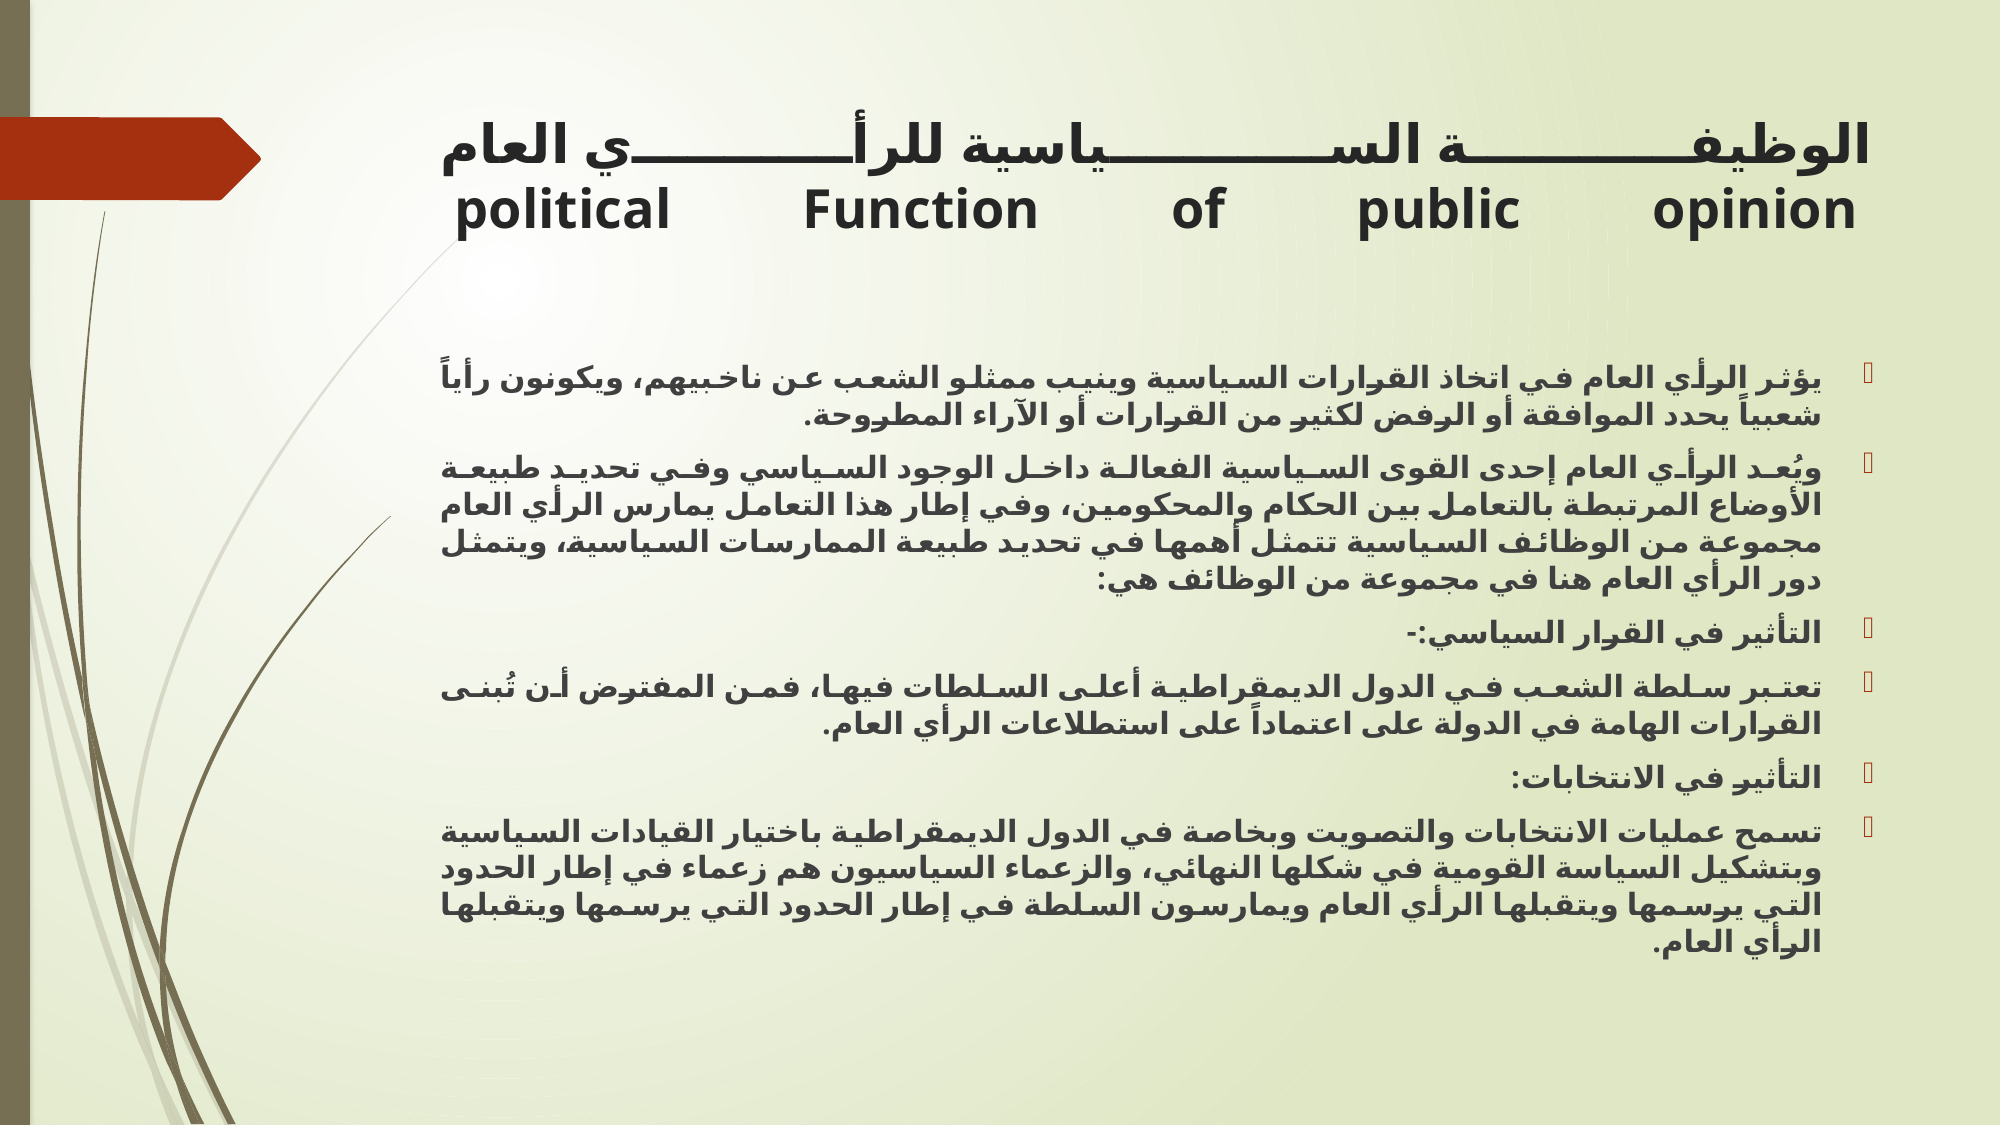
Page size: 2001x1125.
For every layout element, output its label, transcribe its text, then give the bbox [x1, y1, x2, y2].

title الوظيفة السياسية للرأي العام political Function of public opinion [425, 102, 1888, 313]
list يؤثر الرأي العام في اتخاذ القرارات السياسية وينيب ممثلو الشعب عن ناخبيهم، ويكونون رأياً شعبياً يحدد الموافقة أو الرفض لكثير من القرارات أو الآراء المطروحة. ويُعد الرأي العام إحدى القوى السياسية الفعالة داخل الوجود السياسي وفي تحديد طبيعة الأوضاع المرتبطة بالتعامل بين الحكام والمحكومين، وفي إطار هذا التعامل يمارس الرأي العام مجموعة من الوظائف السياسية تتمثل أهمها في تحديد طبيعة الممارسات السياسية، ويتمثل دور الرأي العام هنا في مجموعة من الوظائف هي: التأثير في القرار السياسي:- تعتبر سلطة الشعب في الدول الديمقراطية أعلى السلطات فيها، فمن المفترض أن تُبنى القرارات الهامة في الدولة على اعتماداً على استطلاعات الرأي العام. التأثير في الانتخابات: تسمح عمليات الانتخابات والتصويت وبخاصة في الدول الديمقراطية باختيار القيادات السياسية وبتشكيل السياسة القومية في شكلها النهائي، والزعماء السياسيون هم زعماء في إطار الحدود التي يرسمها ويتقبلها الرأي العام ويمارسون السلطة في إطار الحدود التي يرسمها ويتقبلها الرأي العام. [424, 350, 1888, 970]
